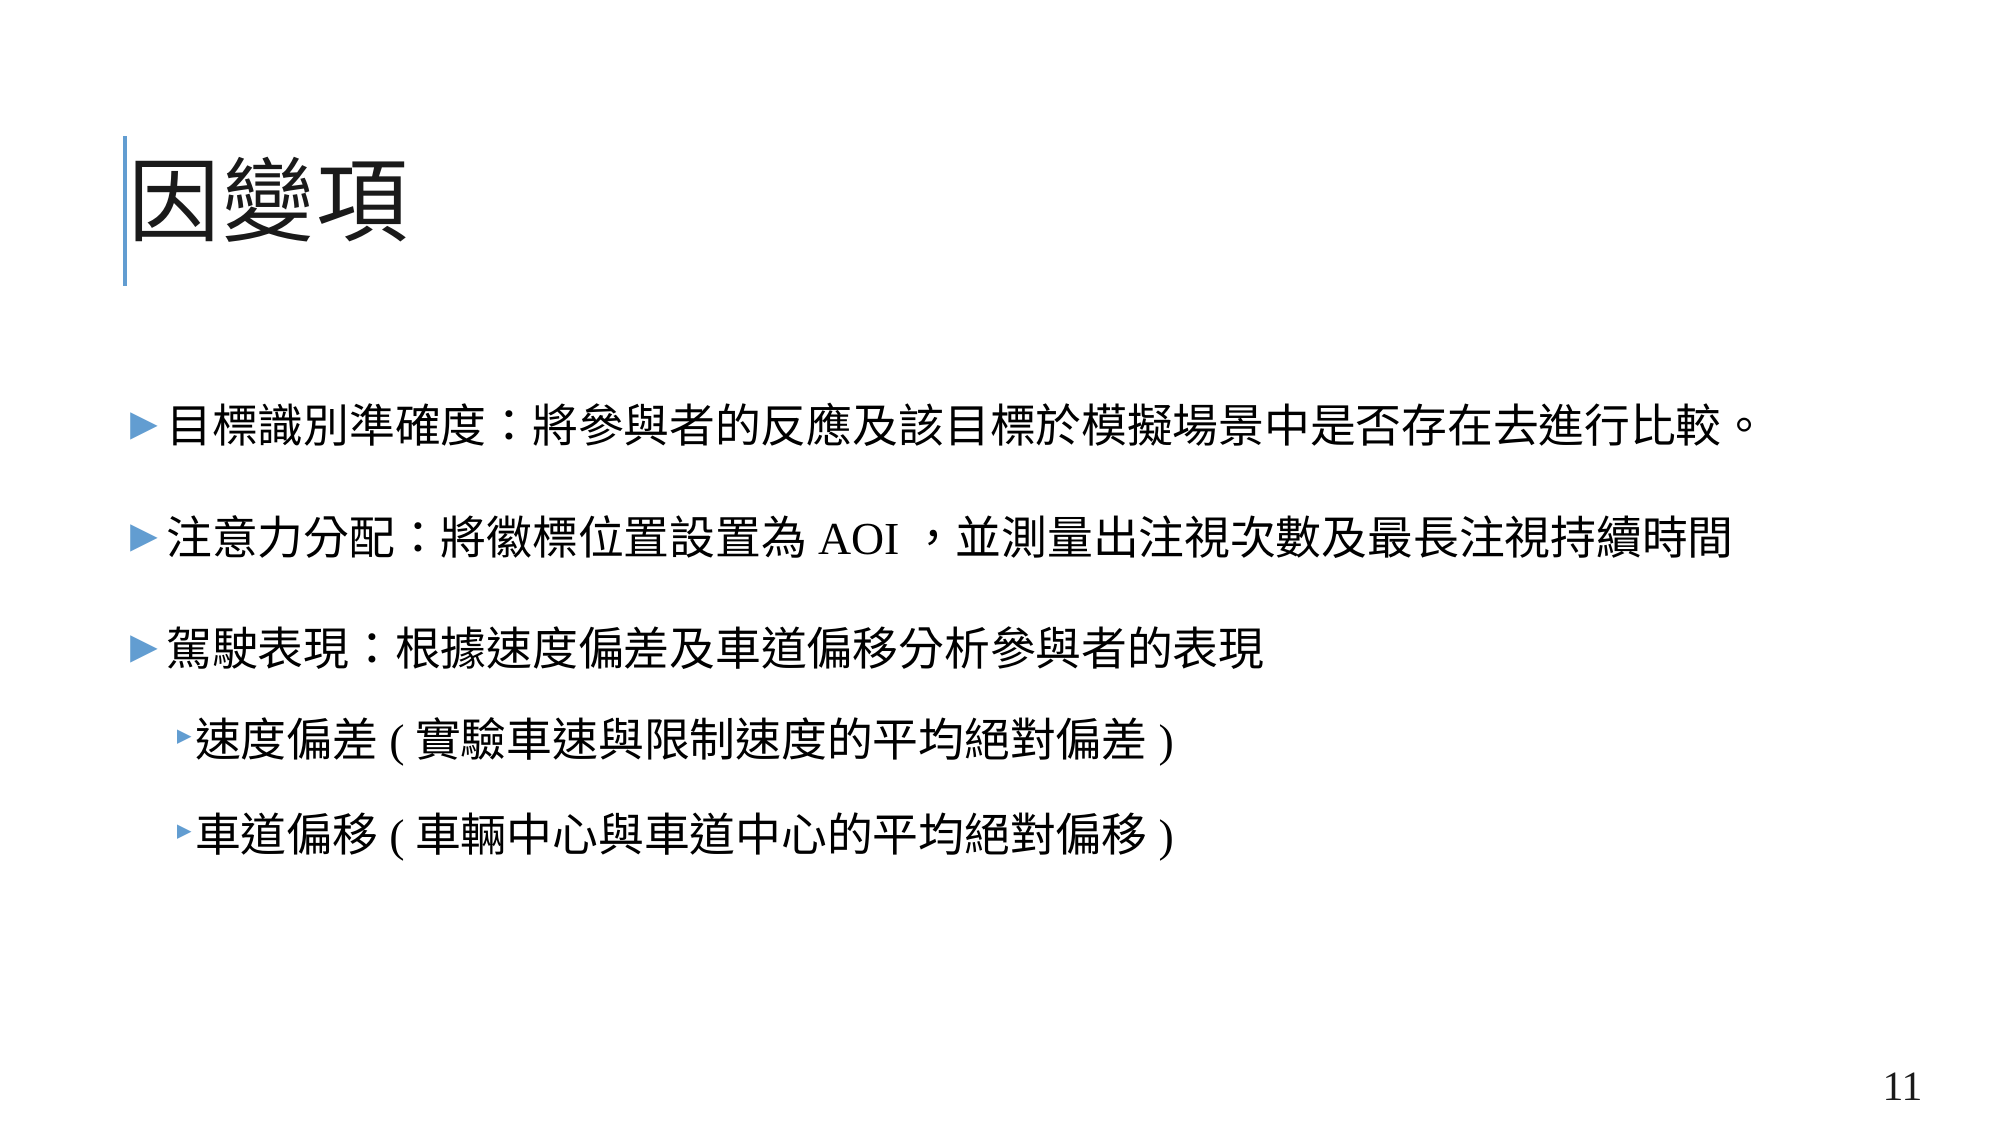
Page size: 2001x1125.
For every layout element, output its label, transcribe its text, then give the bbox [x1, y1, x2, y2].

list 目標識別準確度：將參與者的反應及該目標於模擬場景中是否存在去進行比較。 注意力分配：將徽標位置設置為AOI，並測量出注視次數及最長注視持續時間 駕駛表現：根據速度偏差及車道偏移分析參與者的表現 速度偏差(實驗車速與限制速度的平均絕對偏差) 車道偏移(車輛中心與車道中心的平均絕對偏移) [113, 361, 1890, 994]
title 因變項 [113, 131, 1709, 285]
slide_number 11 [1777, 1061, 1938, 1107]
